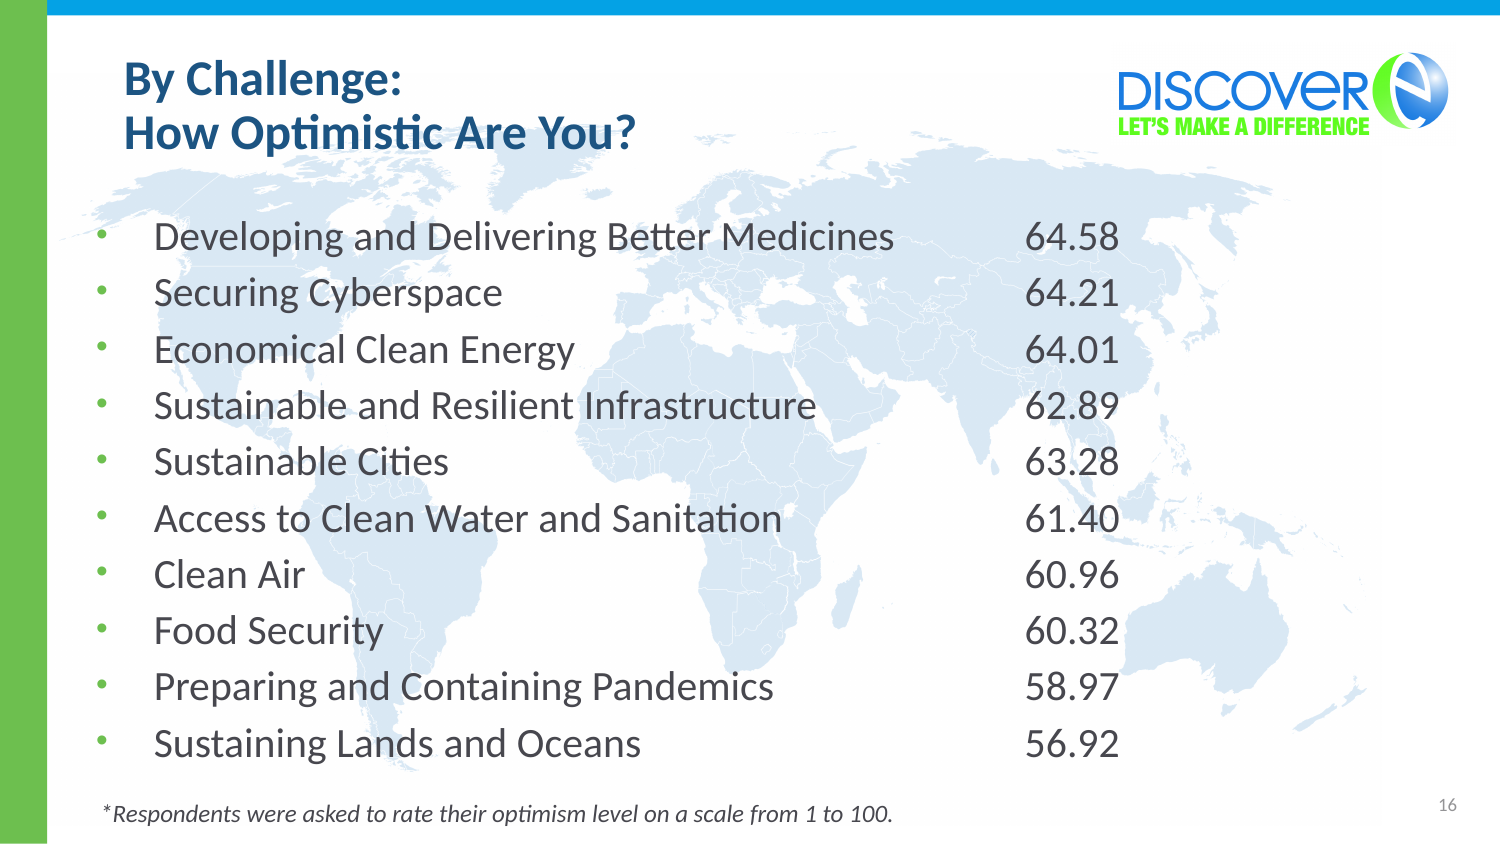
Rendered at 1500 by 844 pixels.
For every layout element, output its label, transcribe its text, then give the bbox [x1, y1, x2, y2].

picture [48, 42, 1456, 826]
text_box *Respondents were asked to rate their optimism level on a scale from 1 to 100. [85, 789, 917, 844]
slide_number 16 [1353, 781, 1469, 827]
title By Challenge: How Optimistic Are You? [112, 71, 1117, 167]
list Developing and Delivering Better Medicines 64.58 Securing Cyberspace 64.21 Economical Clean Energy 64.01 Sustainable and Resilient Infrastructure 62.89 Sustainable Cities 63.28 Access to Clean Water and Sanitation 61.40 Clean Air 60.96 Food Security 60.32 Preparing and Containing Pandemics 58.97 Sustaining Lands and Oceans 56.92 [81, 201, 1419, 781]
